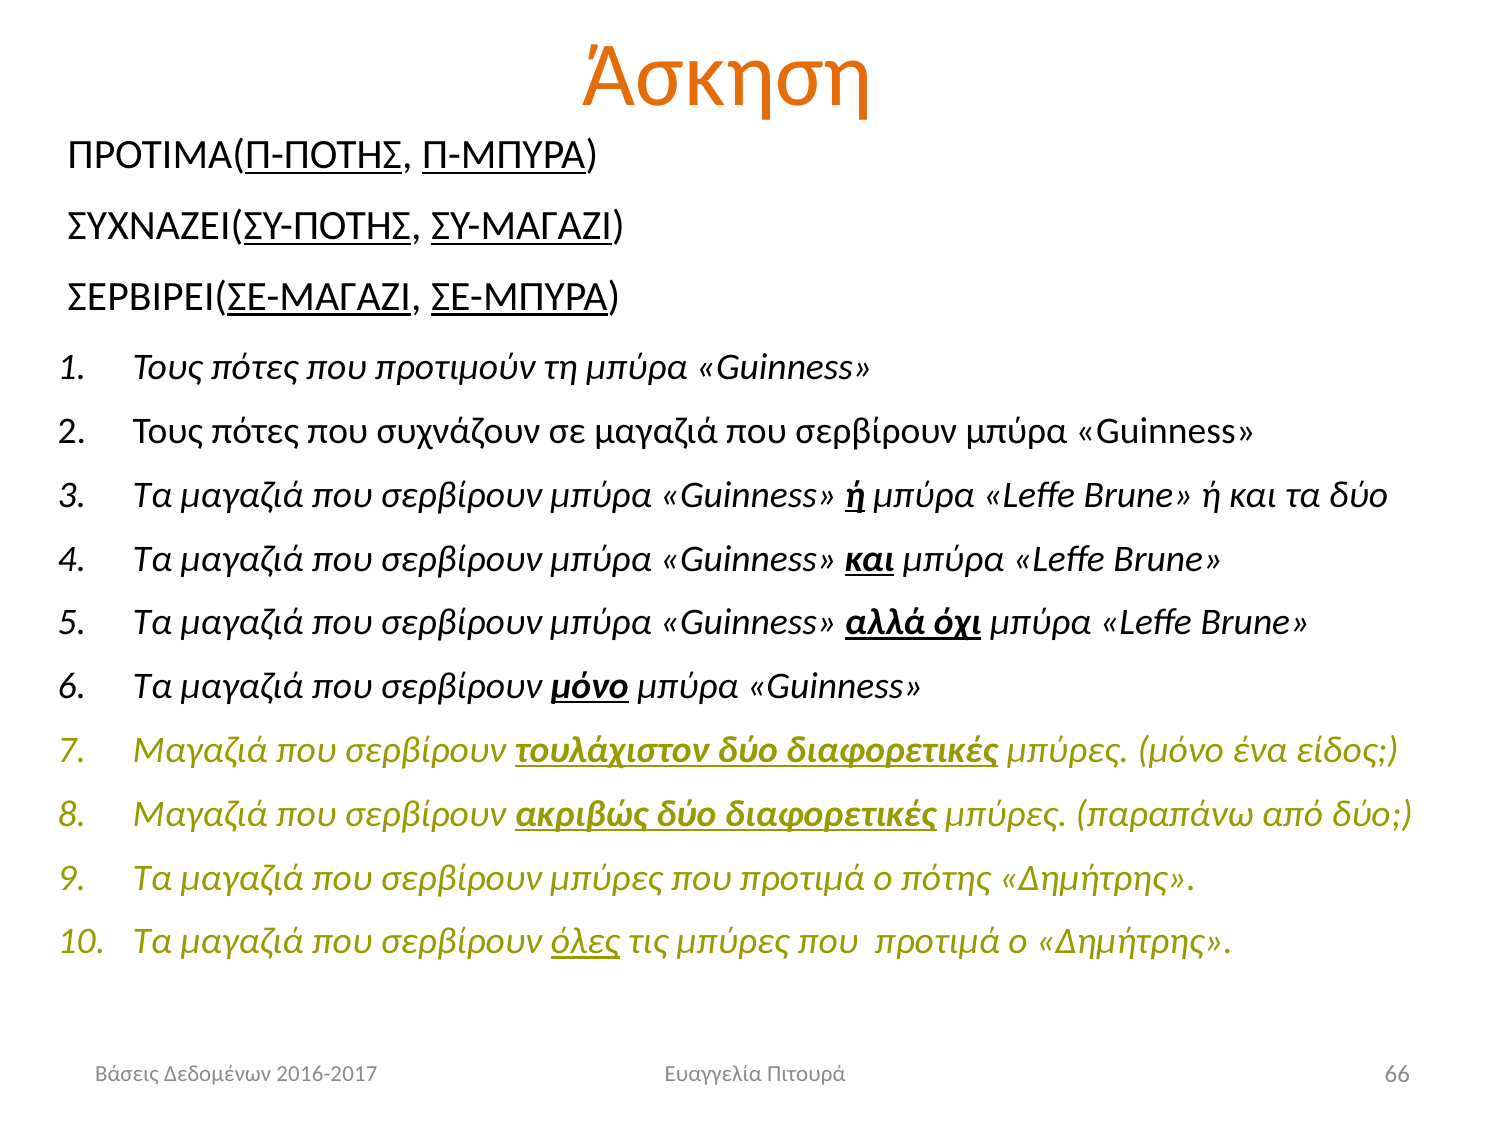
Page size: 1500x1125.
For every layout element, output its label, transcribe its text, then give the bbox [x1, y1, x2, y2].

footer Ευαγγελία Πιτουρά [517, 1042, 993, 1103]
text_box ΠΡΟΤΙΜΑ(Π-ΠΟΤΗΣ, Π-ΜΠΥΡΑ) ΣΥΧΝΑΖΕΙ(ΣΥ-ΠΟΤΗΣ, ΣΥ-ΜΑΓΑΖΙ) ΣΕΡΒΙΡΕΙ(ΣΕ-ΜΑΓΑΖΙ, ΣΕ-ΜΠΥΡΑ) [52, 119, 927, 327]
text_box Τους πότες που προτιμούν τη μπύρα «Guinness» Τους πότες που συχνάζουν σε μαγαζιά που σερβίρουν μπύρα «Guinness» Tα μαγαζιά που σερβίρουν μπύρα «Guinness» ή μπύρα «Leffe Brune» ή και τα δύο Tα μαγαζιά που σερβίρουν μπύρα «Guinness» και μπύρα «Leffe Brune» Τα μαγαζιά που σερβίρουν μπύρα «Guinness» αλλά όχι μπύρα «Leffe Brune» Tα μαγαζιά που σερβίρουν μόνο μπύρα «Guinness» Μαγαζιά που σερβίρουν τουλάχιστον δύο διαφορετικές μπύρες. (μόνο ένα είδος;) Μαγαζιά που σερβίρουν ακριβώς δύο διαφορετικές μπύρες. (παραπάνω από δύο;) Τα μαγαζιά που σερβίρουν μπύρες που προτιμά ο πότης «Δημήτρης». Τα μαγαζιά που σερβίρουν όλες τις μπύρες που προτιμά ο «Δημήτρης». [42, 334, 1437, 969]
slide_number 66 [1074, 1042, 1425, 1103]
title Άσκηση [53, 0, 1404, 138]
slide_number Βάσεις Δεδομένων 2016-2017 [80, 1042, 431, 1103]
